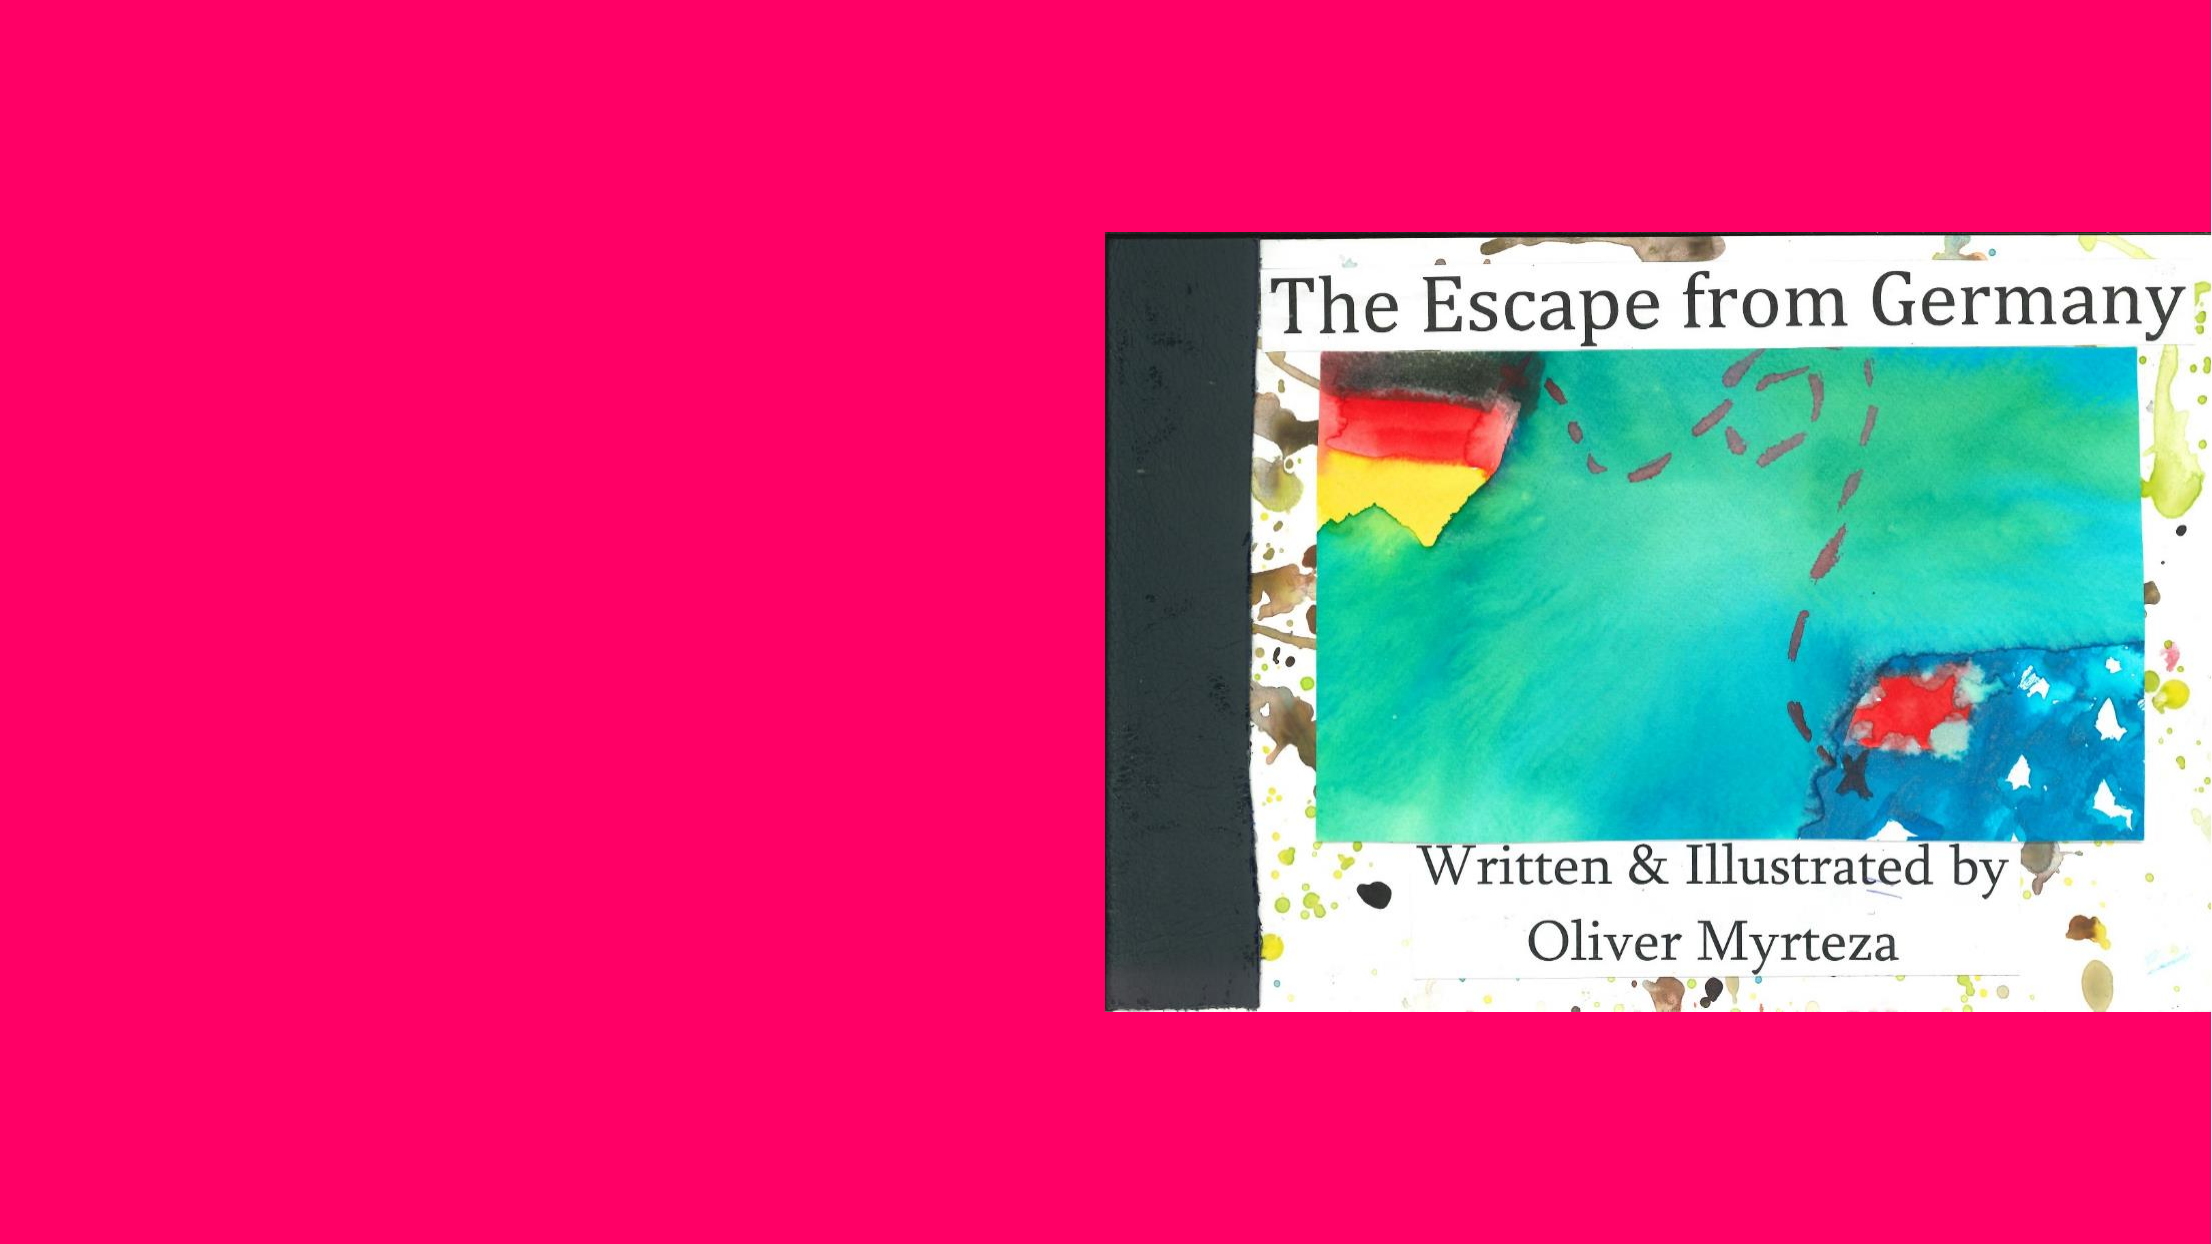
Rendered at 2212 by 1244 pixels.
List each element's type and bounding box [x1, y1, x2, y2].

picture [1105, 232, 2212, 1012]
